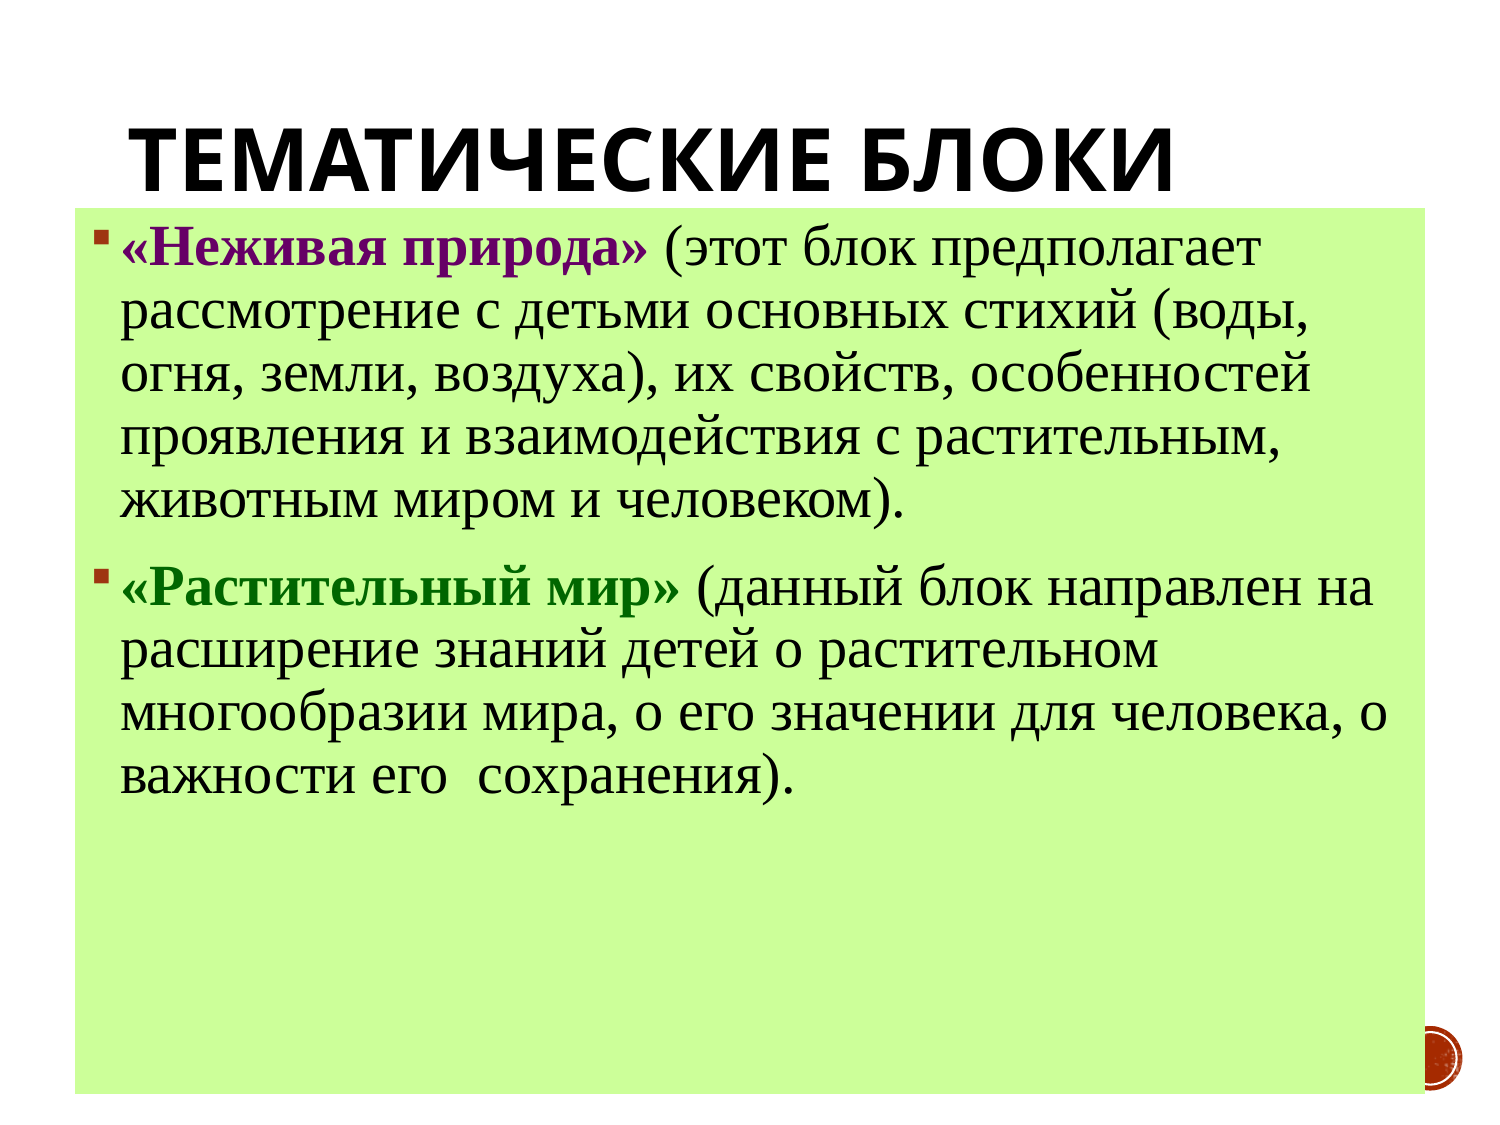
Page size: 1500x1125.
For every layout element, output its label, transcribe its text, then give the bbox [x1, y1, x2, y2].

title Тематические блоки [112, 30, 1388, 208]
list «Неживая природа» (этот блок предполагает рассмотрение с детьми основных стихий (воды, огня, земли, воздуха), их свойств, особенностей проявления и взаимодействия с растительным, животным миром и человеком). «Растительный мир» (данный блок направлен на расширение знаний детей о растительном многообразии мира, о его значении для человека, о важности его сохранения). [75, 208, 1425, 1094]
